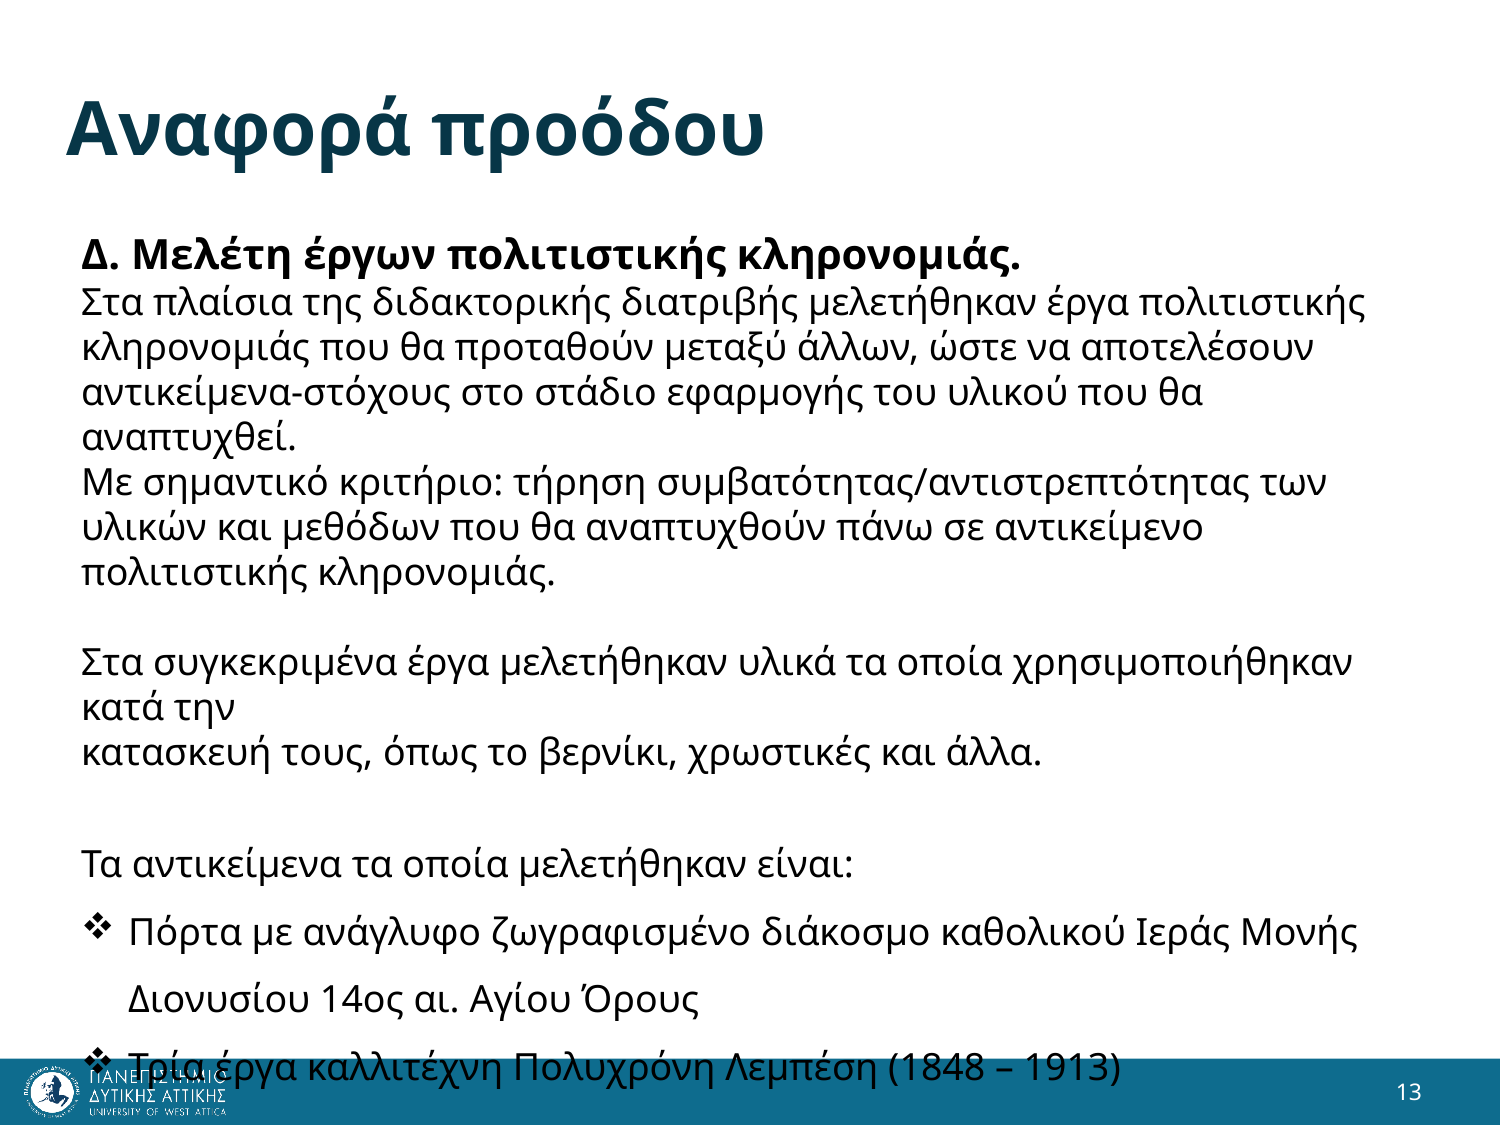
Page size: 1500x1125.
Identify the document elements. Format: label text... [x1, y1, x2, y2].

text_box Δ. Μελέτη έργων πολιτιστικής κληρονομιάς. Στα πλαίσια της διδακτορικής διατριβής μελετήθηκαν έργα πολιτιστικής κληρονομιάς που θα προταθούν μεταξύ άλλων, ώστε να αποτελέσουν αντικείμενα-στόχους στο στάδιο εφαρμογής του υλικού που θα αναπτυχθεί. Με σημαντικό κριτήριο: τήρηση συμβατότητας/αντιστρεπτότητας των υλικών και μεθόδων που θα αναπτυχθούν πάνω σε αντικείμενο πολιτιστικής κληρονομιάς. Στα συγκεκριμένα έργα μελετήθηκαν υλικά τα οποία χρησιμοποιήθηκαν κατά την κατασκευή τους, όπως το βερνίκι, χρωστικές και άλλα. Τα αντικείμενα τα οποία μελετήθηκαν είναι: Πόρτα με ανάγλυφο ζωγραφισμένο διάκοσμο καθολικού Ιεράς Μονής Διονυσίου 14ος αι. Αγίου Όρους Τρία έργα καλλιτέχνη Πολυχρόνη Λεμπέση (1848 – 1913) [66, 220, 1436, 1125]
title Αναφορά προόδου [66, 66, 1500, 185]
picture [24, 1066, 66, 1118]
